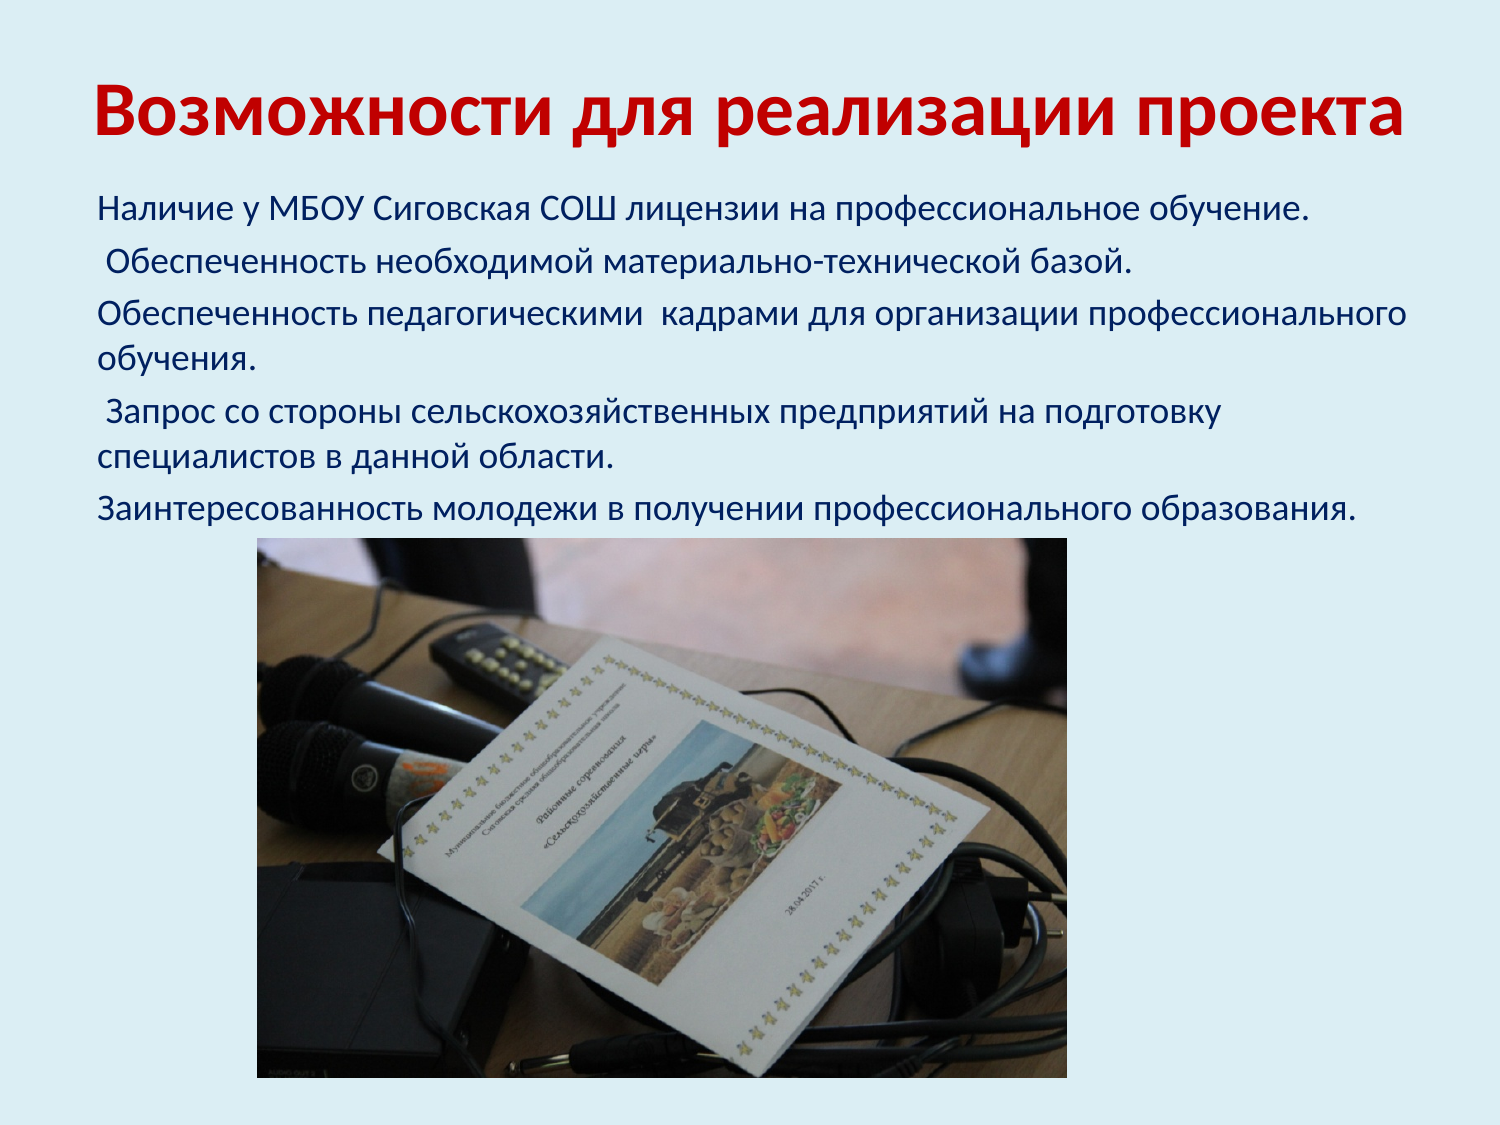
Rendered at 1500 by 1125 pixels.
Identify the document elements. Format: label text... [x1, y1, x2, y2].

title Возможности для реализации проекта [75, 45, 1425, 164]
list Наличие у МБОУ Сиговская СОШ лицензии на профессиональное обучение. Обеспеченность необходимой материально-технической базой. Обеспеченность педагогическими кадрами для организации профессионального обучения. Запрос со стороны сельскохозяйственных предприятий на подготовку специалистов в данной области. Заинтересованность молодежи в получении профессионального образования. [82, 175, 1432, 919]
picture [257, 538, 1067, 1079]
